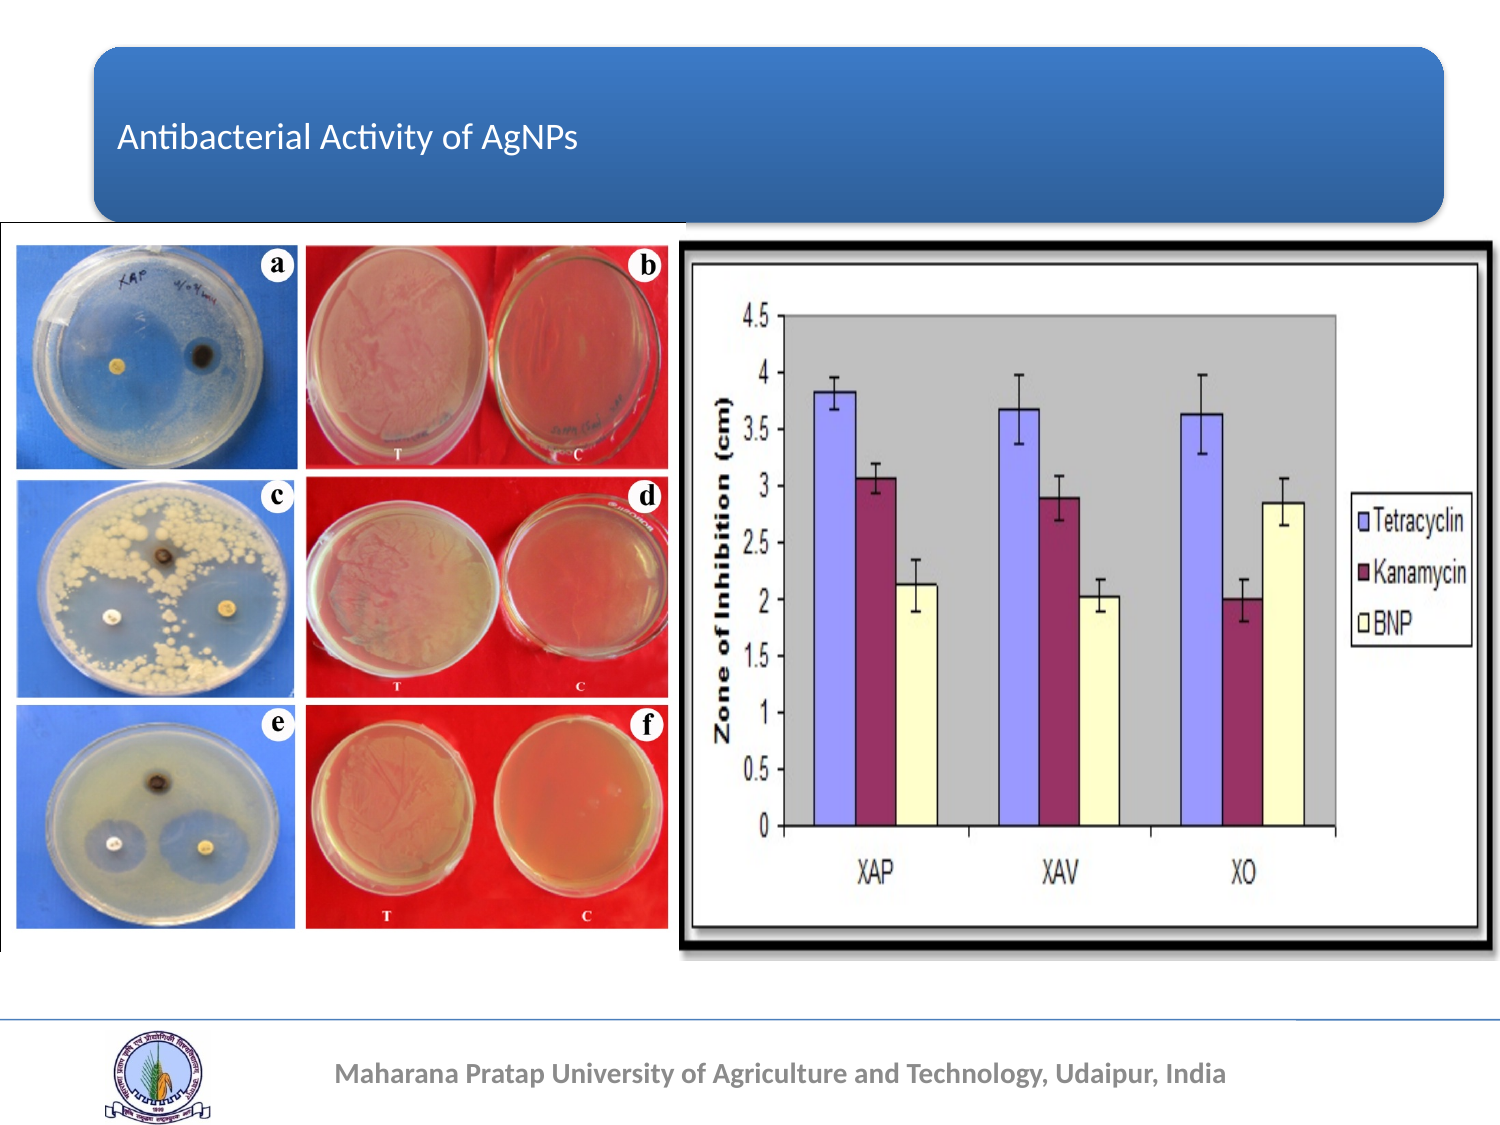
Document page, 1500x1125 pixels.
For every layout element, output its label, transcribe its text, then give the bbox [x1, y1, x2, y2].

picture [0, 222, 1500, 962]
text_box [93, 46, 1444, 223]
footer Maharana Pratap University of Agriculture and Technology, Udaipur, India [304, 1041, 1257, 1102]
picture [105, 1030, 212, 1125]
